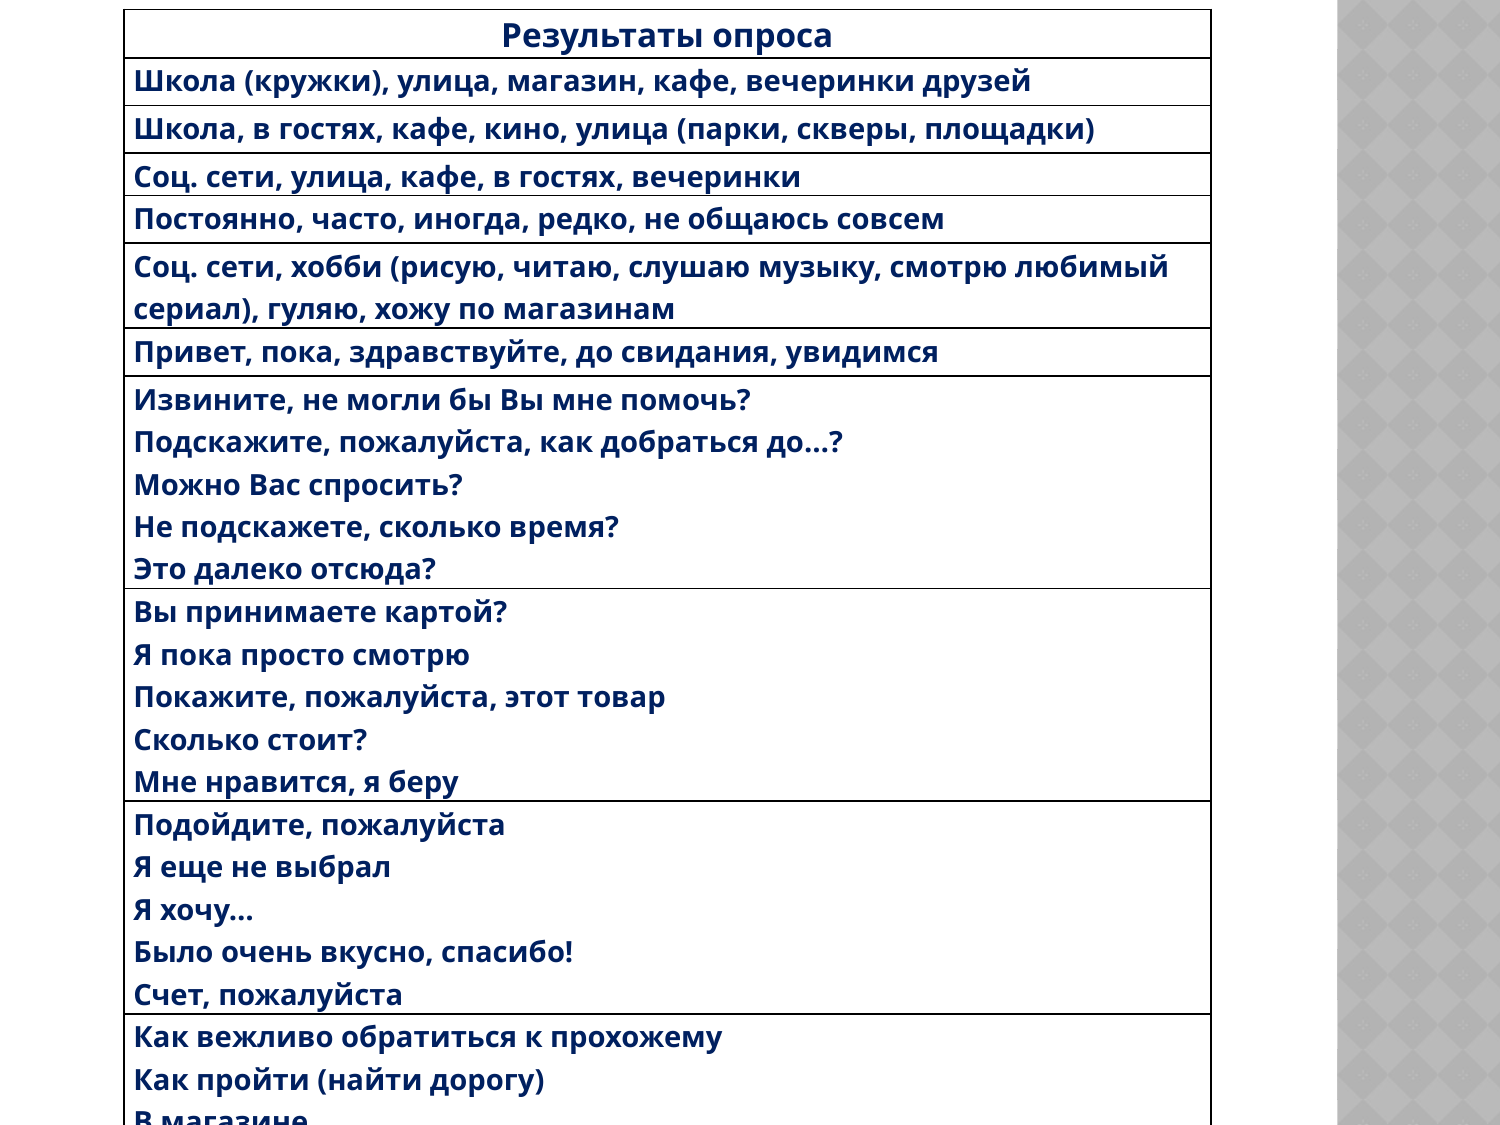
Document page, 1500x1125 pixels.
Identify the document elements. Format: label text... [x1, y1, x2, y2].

table_cell Как вежливо обратиться к прохожему Как пройти (найти дорогу) В магазине Как заказать еду Как вести себя в гостях [125, 1015, 1210, 1125]
table_cell Привет, пока, здравствуйте, до свидания, увидимся [125, 329, 1210, 375]
table_cell Постоянно, часто, иногда, редко, не общаюсь совсем [125, 196, 1210, 242]
table_cell Школа, в гостях, кафе, кино, улица (парки, скверы, площадки) [125, 106, 1210, 152]
table_cell Соц. сети, улица, кафе, в гостях, вечеринки [125, 154, 1210, 195]
table_cell Школа (кружки), улица, магазин, кафе, вечеринки друзей [125, 59, 1210, 105]
table_cell Подойдите, пожалуйста Я еще не выбрал Я хочу… Было очень вкусно, спасибо! Счет, пожалуйста [125, 802, 1210, 1013]
table_header Результаты опроса [125, 10, 1210, 57]
table_cell Вы принимаете картой? Я пока просто смотрю Покажите, пожалуйста, этот товар Сколько стоит? Мне нравится, я беру [125, 589, 1210, 800]
table_cell Извините, не могли бы Вы мне помочь? Подскажите, пожалуйста, как добраться до…? Можно Вас спросить? Не подскажете, сколько время? Это далеко отсюда? [125, 377, 1210, 588]
table_cell Соц. сети, хобби (рисую, читаю, слушаю музыку, смотрю любимый сериал), гуляю, хожу по магазинам [125, 244, 1210, 327]
